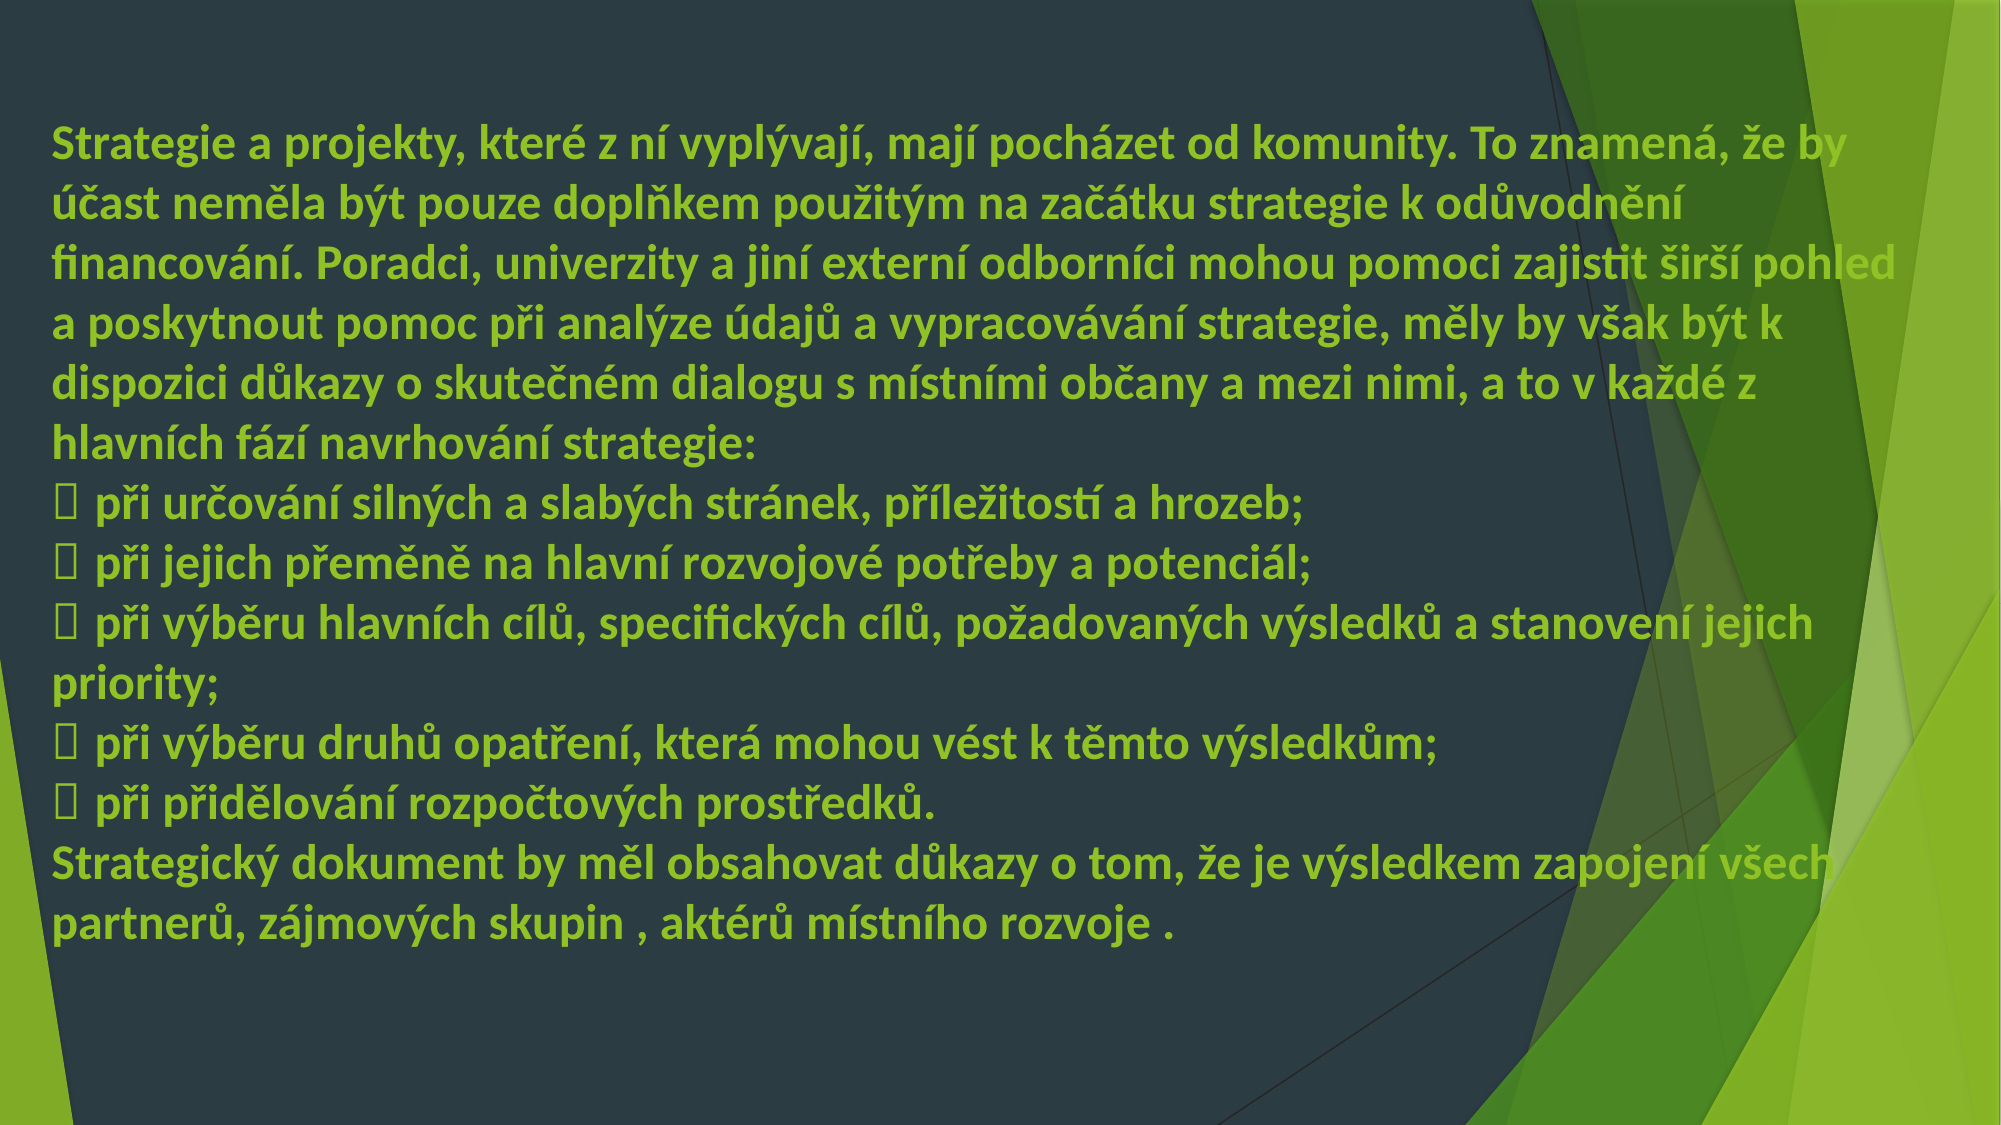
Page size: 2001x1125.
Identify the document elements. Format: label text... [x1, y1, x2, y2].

text_box Strategie a projekty, které z ní vyplývají, mají pocházet od komunity. To znamená, že by účast neměla být pouze doplňkem použitým na začátku strategie k odůvodnění financování. Poradci, univerzity a jiní externí odborníci mohou pomoci zajistit širší pohled a poskytnout pomoc při analýze údajů a vypracovávání strategie, měly by však být k dispozici důkazy o skutečném dialogu s místními občany a mezi nimi, a to v každé z hlavních fází navrhování strategie: 􀀹 při určování silných a slabých stránek, příležitostí a hrozeb; 􀀹 při jejich přeměně na hlavní rozvojové potřeby a potenciál; 􀀹 při výběru hlavních cílů, specifických cílů, požadovaných výsledků a stanovení jejich priority; 􀀹 při výběru druhů opatření, která mohou vést k těmto výsledkům; 􀀹 při přidělování rozpočtových prostředků. Strategický dokument by měl obsahovat důkazy o tom, že je výsledkem zapojení všech partnerů, zájmových skupin , aktérů místního rozvoje . [36, 102, 1918, 957]
